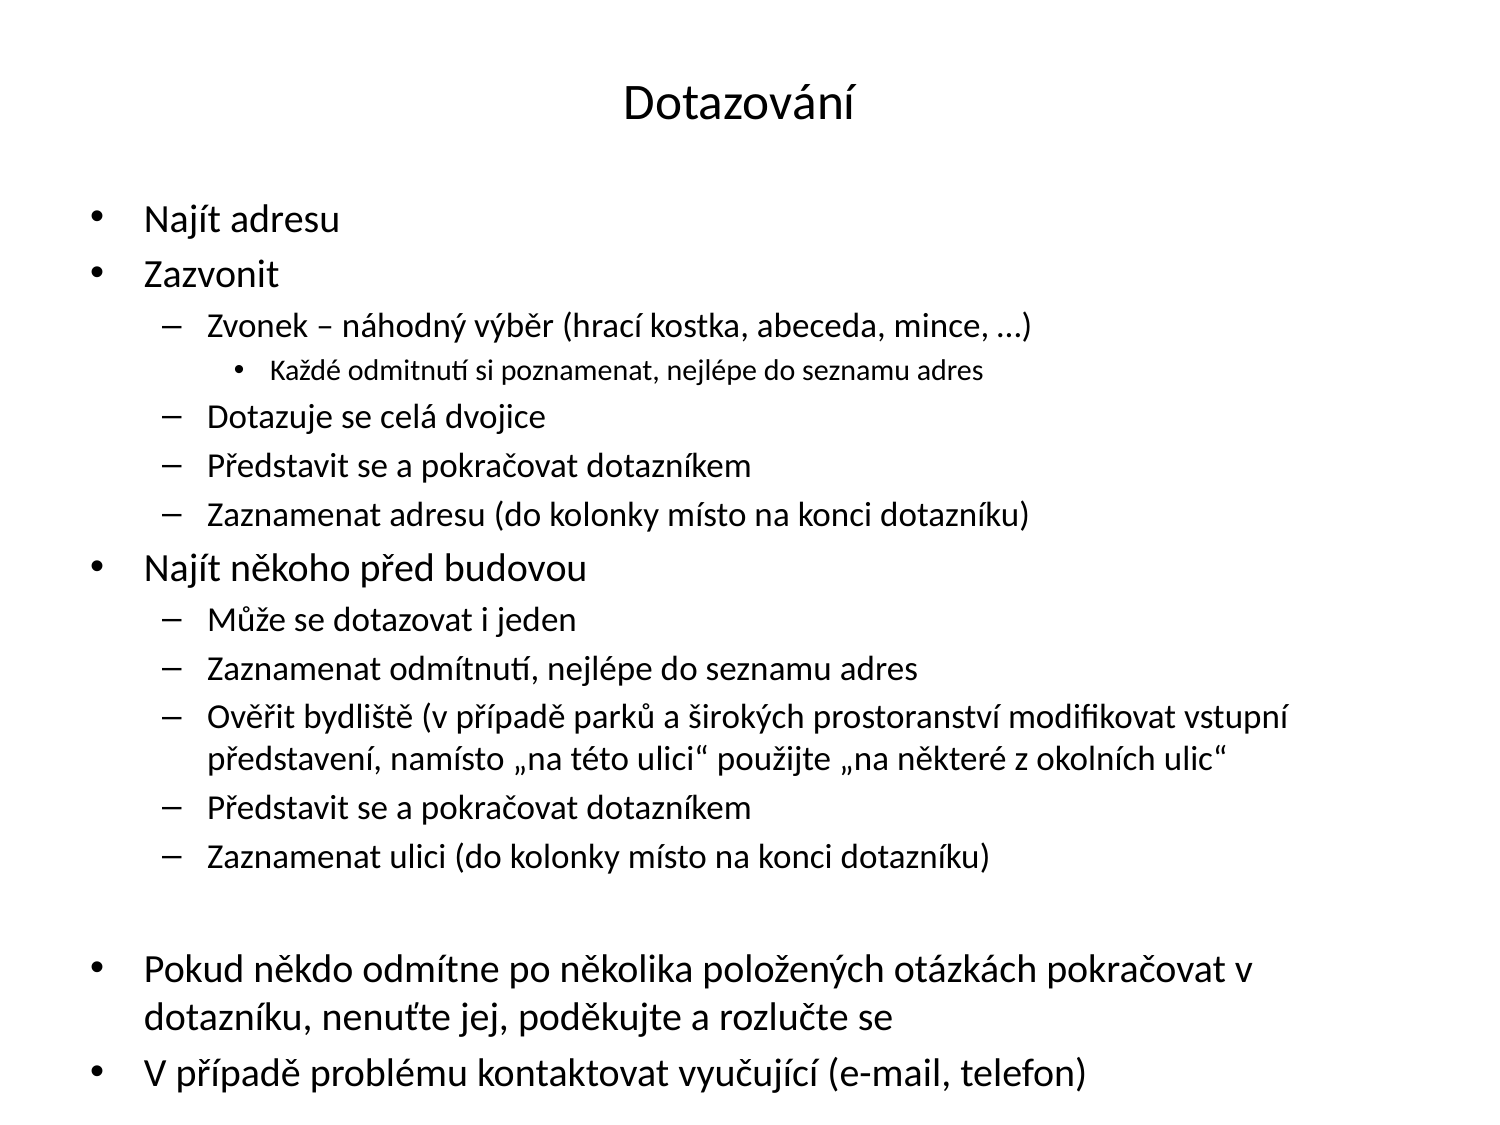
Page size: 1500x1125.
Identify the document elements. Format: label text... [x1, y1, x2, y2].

list Najít adresu Zazvonit Zvonek – náhodný výběr (hrací kostka, abeceda, mince, …) Každé odmitnutí si poznamenat, nejlépe do seznamu adres Dotazuje se celá dvojice Představit se a pokračovat dotazníkem Zaznamenat adresu (do kolonky místo na konci dotazníku) Najít někoho před budovou Může se dotazovat i jeden Zaznamenat odmítnutí, nejlépe do seznamu adres Ověřit bydliště (v případě parků a širokých prostoranství modifikovat vstupní představení, namísto „na této ulici“ použijte „na některé z okolních ulic“ Představit se a pokračovat dotazníkem Zaznamenat ulici (do kolonky místo na konci dotazníku) Pokud někdo odmítne po několika položených otázkách pokračovat v dotazníku, nenuťte jej, poděkujte a rozlučte se V případě problému kontaktovat vyučující (e-mail, telefon) [75, 184, 1425, 1106]
title Dotazování [64, 0, 1415, 138]
